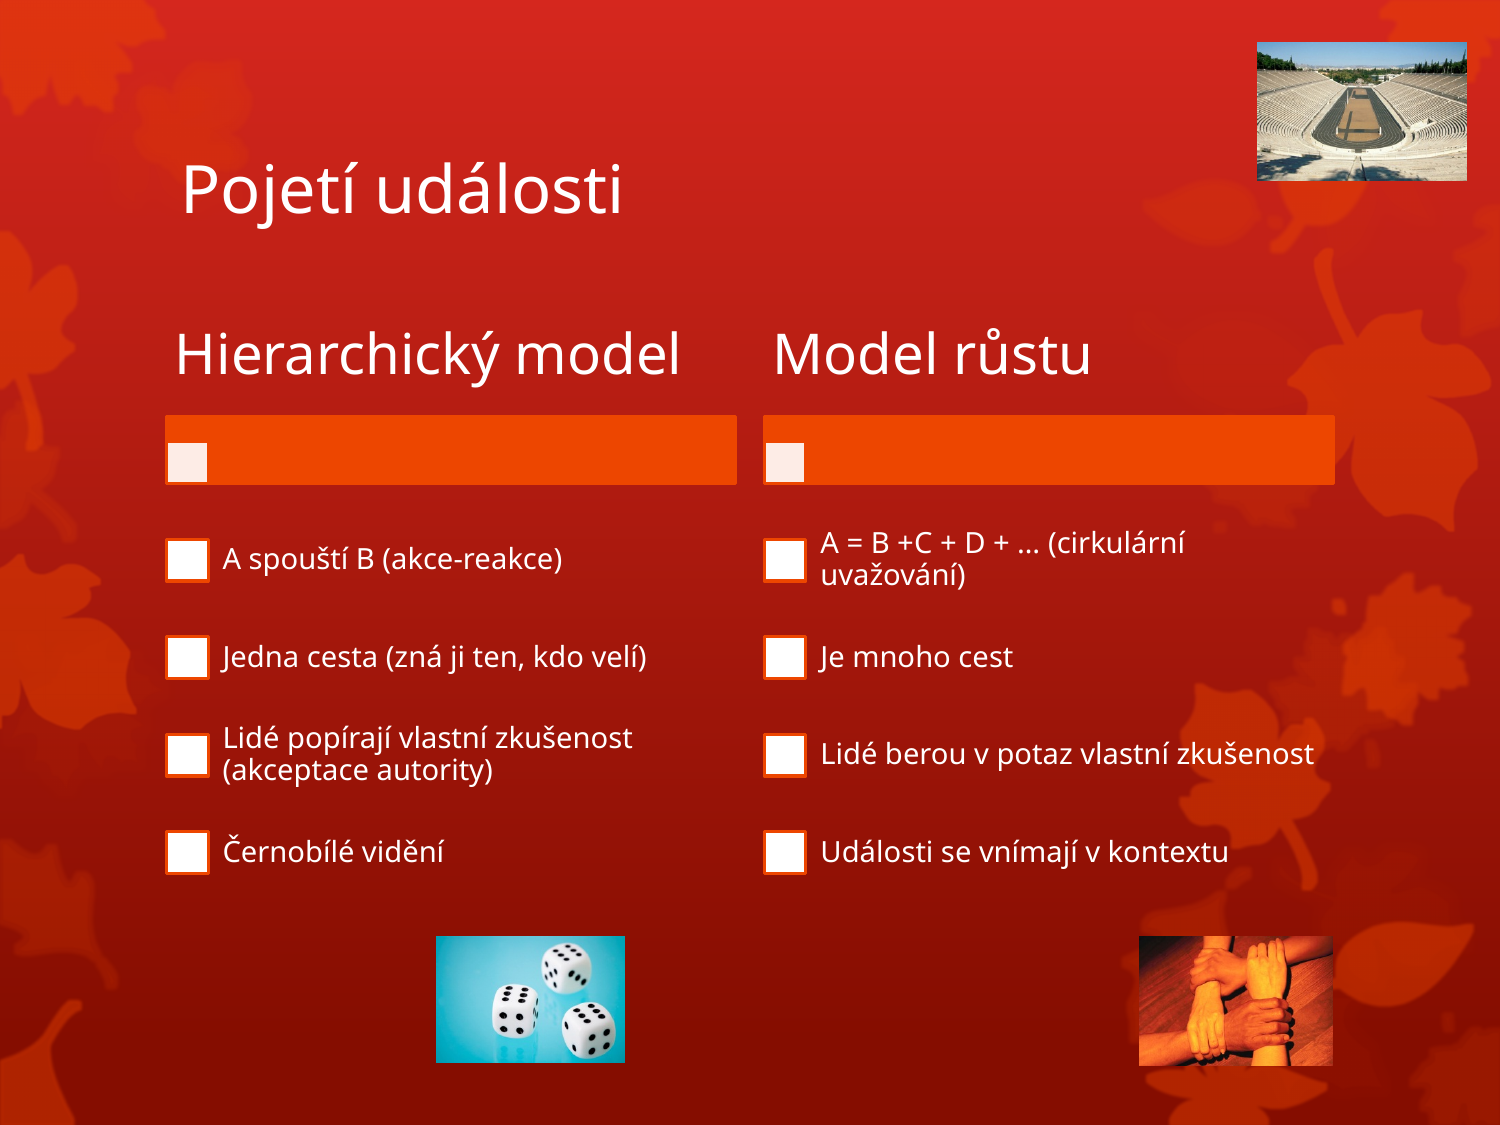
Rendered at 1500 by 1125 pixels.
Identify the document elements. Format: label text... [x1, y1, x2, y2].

title Pojetí události [165, 110, 1335, 263]
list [165, 295, 1335, 962]
picture [435, 936, 625, 1063]
picture [1139, 936, 1333, 1066]
picture [1257, 42, 1468, 182]
